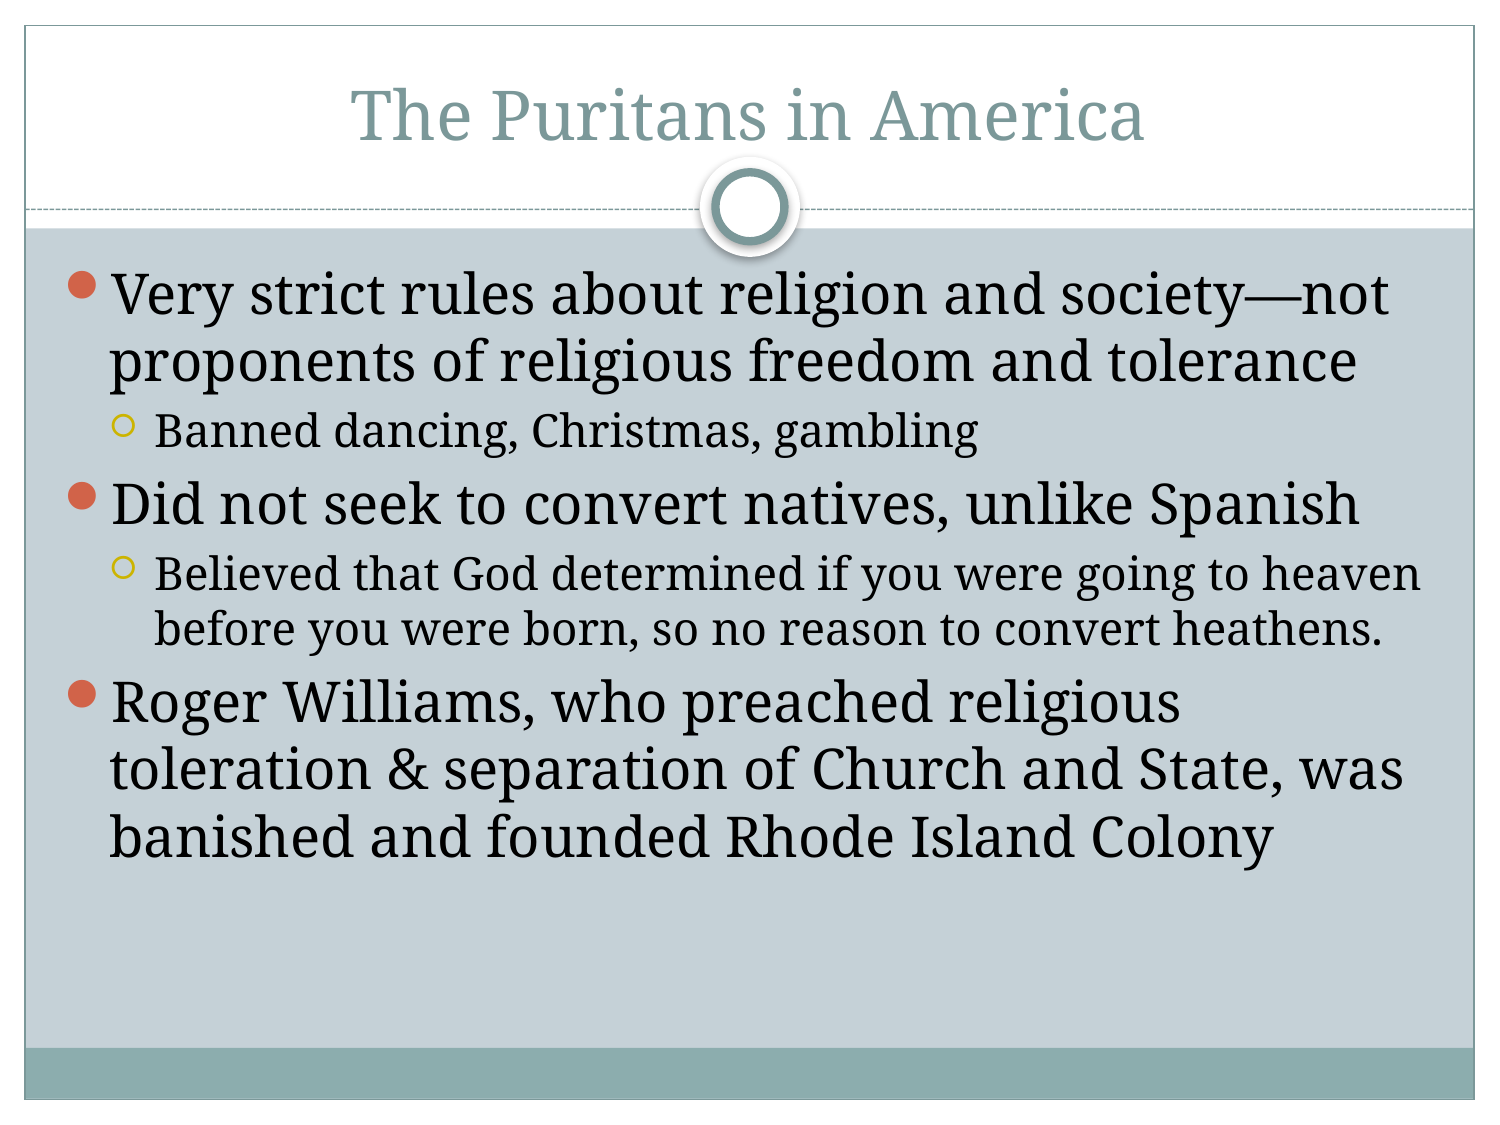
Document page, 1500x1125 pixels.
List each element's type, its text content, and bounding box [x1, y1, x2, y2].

title The Puritans in America [49, 37, 1450, 162]
list Very strict rules about religion and society—not proponents of religious freedom and tolerance Banned dancing, Christmas, gambling Did not seek to convert natives, unlike Spanish Believed that God determined if you were going to heaven before you were born, so no reason to convert heathens. Roger Williams, who preached religious toleration & separation of Church and State, was banished and founded Rhode Island Colony [49, 250, 1445, 1001]
